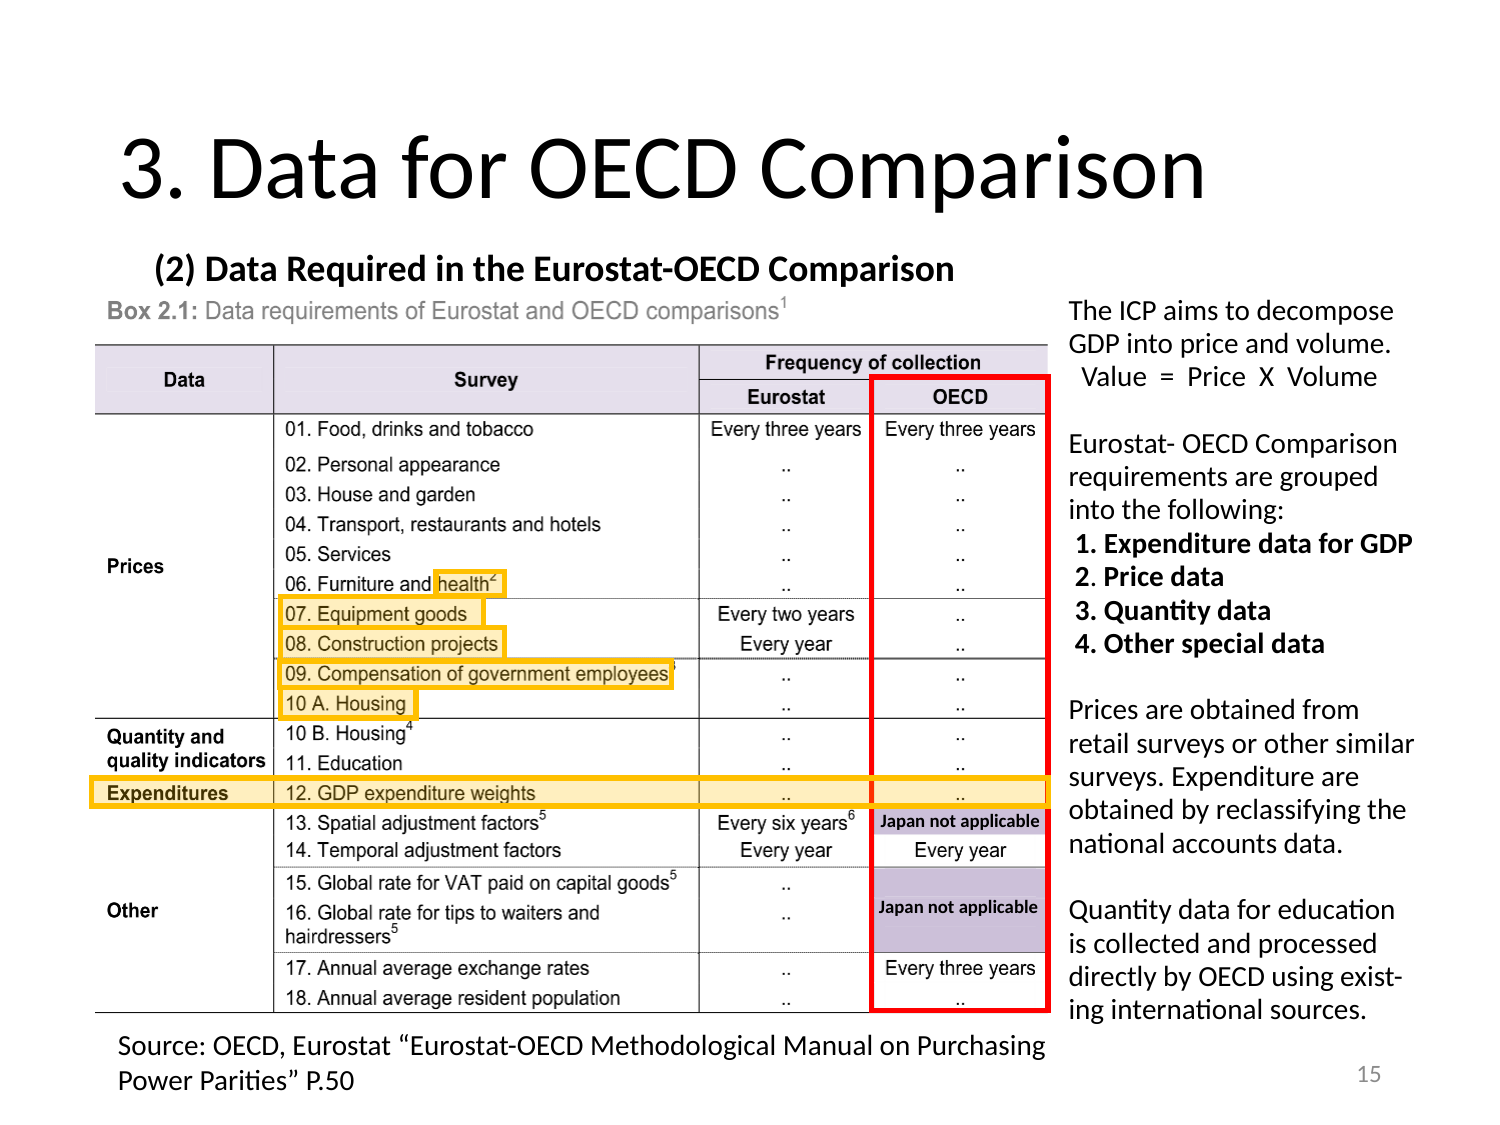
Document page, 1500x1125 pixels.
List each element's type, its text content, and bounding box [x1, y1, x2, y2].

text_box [91, 289, 1066, 1022]
text_box The ICP aims to decompose GDP into price and volume. Value = Price X Volume Eurostat- OECD Comparison requirements are grouped into the following: 1. Expenditure data for GDP 2. Price data 3. Quantity data 4. Other special data Prices are obtained from retail surveys or other similar surveys. Expenditure are obtained by reclassifying the national accounts data. Quantity data for education is collected and processed directly by OECD using exist- ing international sources. [1053, 285, 1433, 1033]
slide_number 15 [1066, 1042, 1397, 1103]
text_box (2) Data Required in the Eurostat-OECD Comparison [139, 236, 1397, 289]
title 3. Data for OECD Comparison [103, 59, 1397, 278]
text_box Source: OECD, Eurostat “Eurostat-OECD Methodological Manual on Purchasing Power Parities” P.50 [103, 1022, 1066, 1104]
